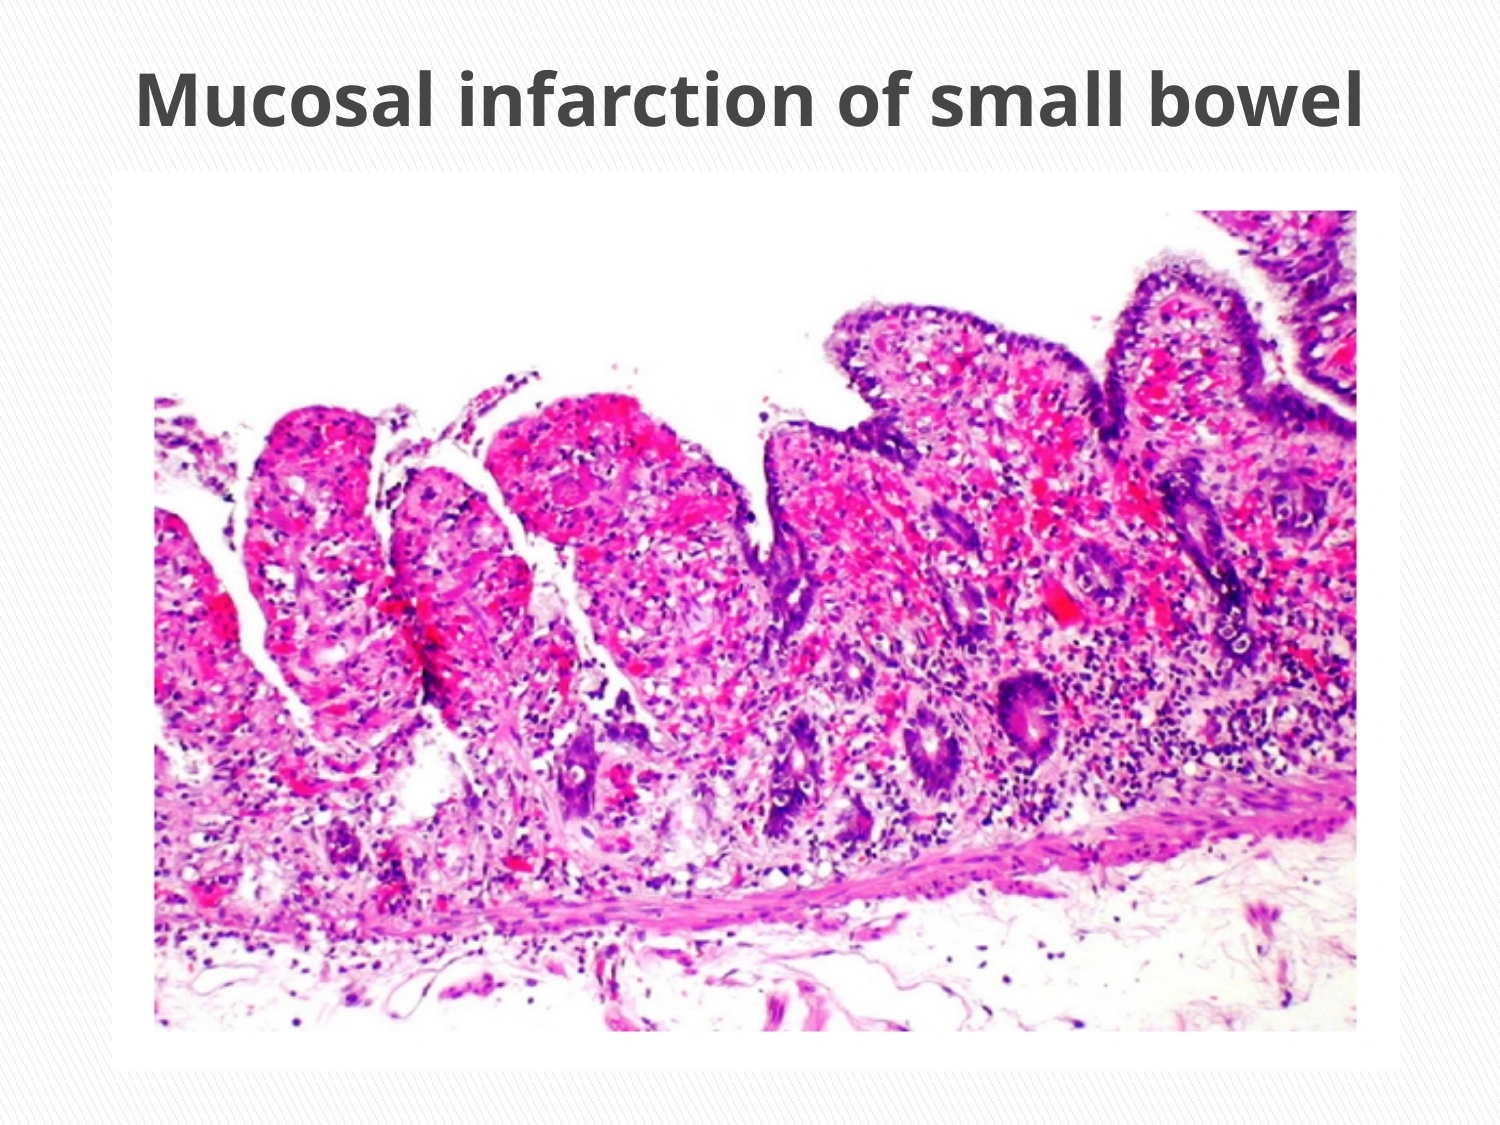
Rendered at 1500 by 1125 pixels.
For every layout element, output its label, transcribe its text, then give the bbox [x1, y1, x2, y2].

title Mucosal infarction of small bowel [75, 45, 1425, 149]
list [111, 172, 1400, 1071]
